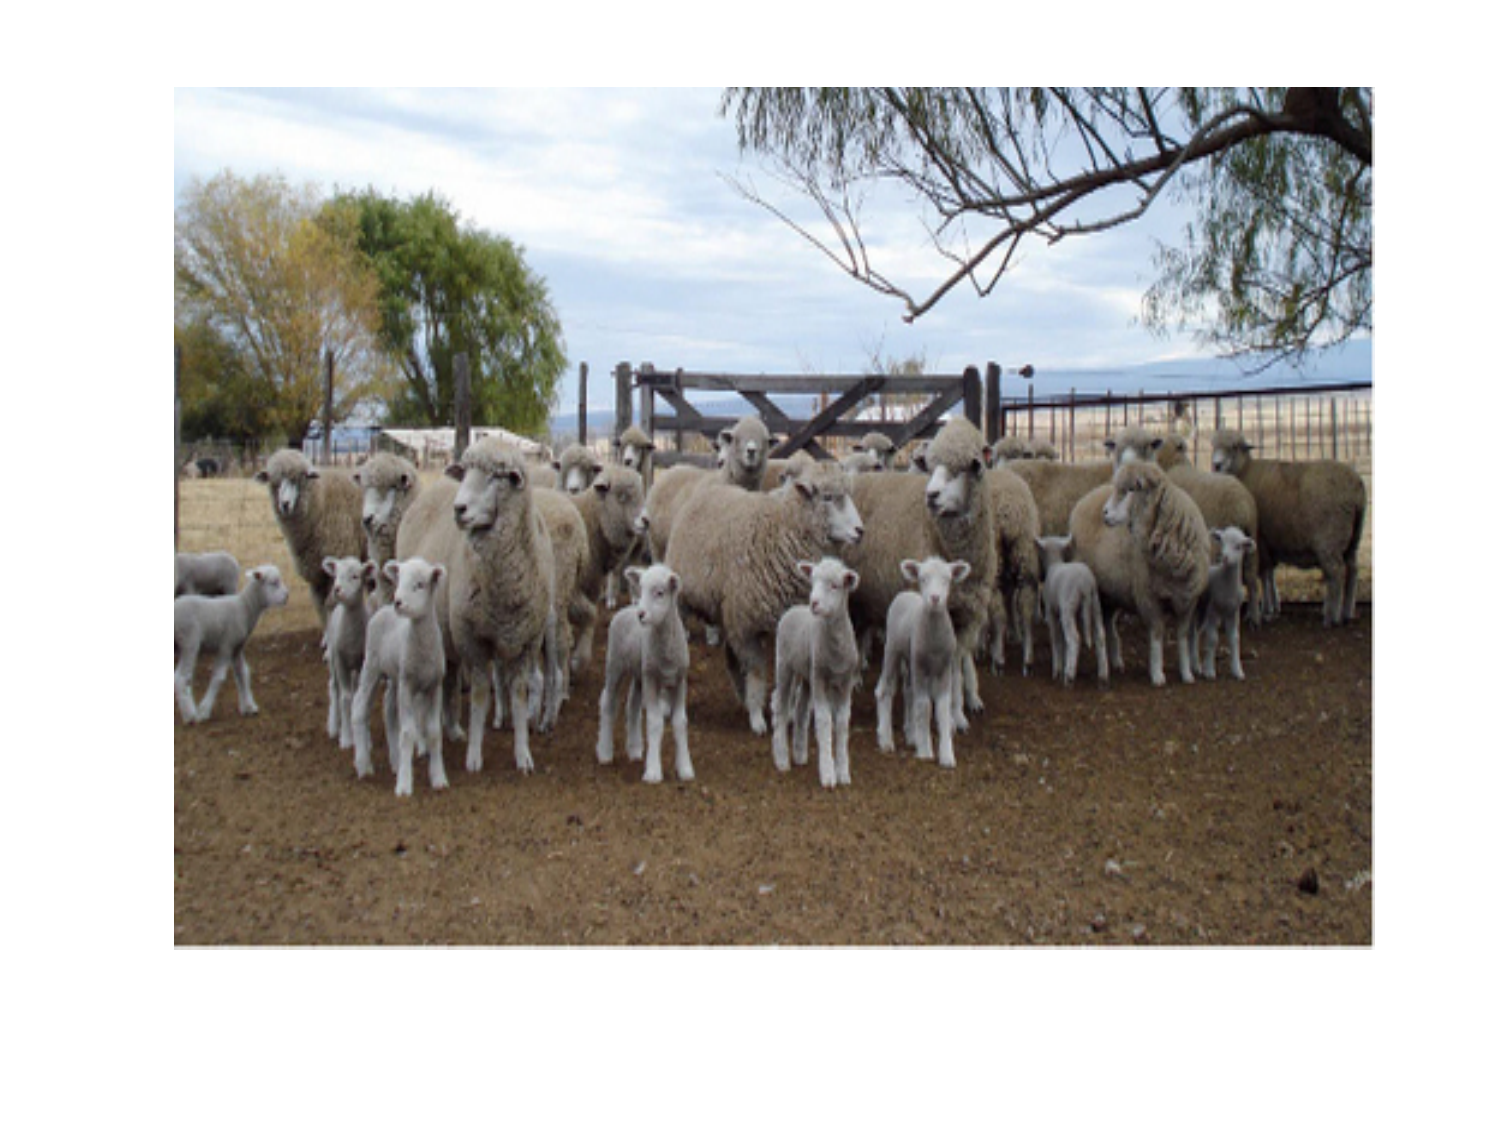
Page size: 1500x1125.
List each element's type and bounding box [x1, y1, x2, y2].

picture [174, 87, 1376, 951]
